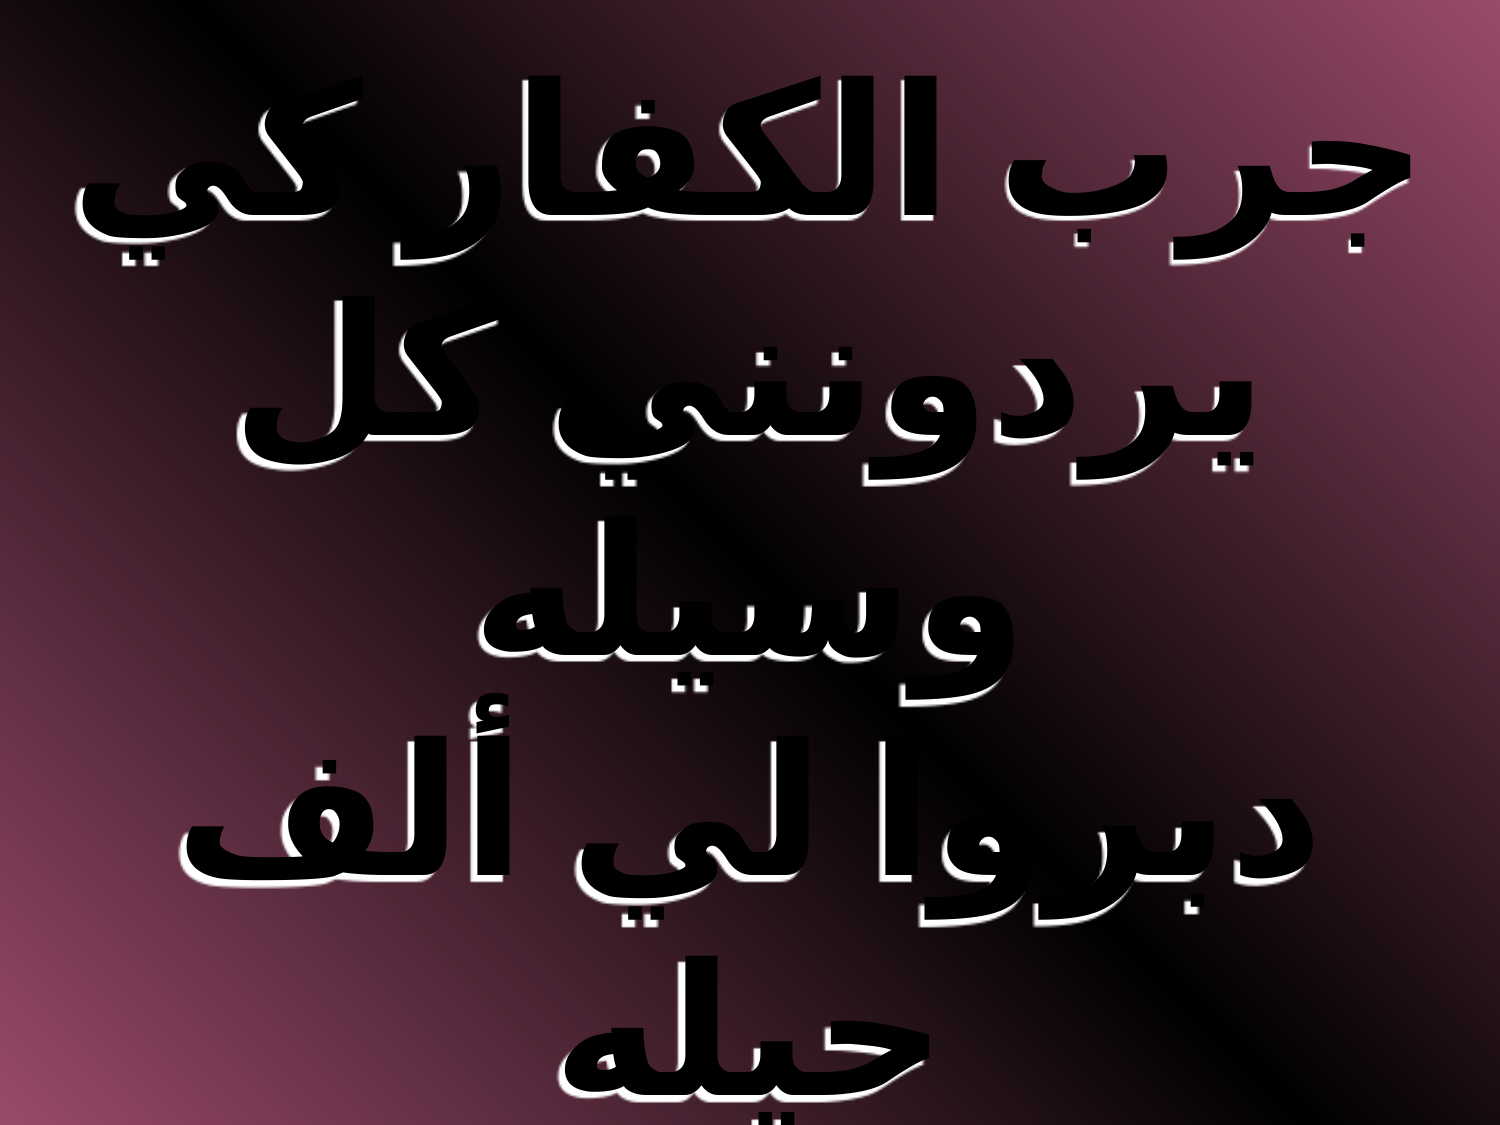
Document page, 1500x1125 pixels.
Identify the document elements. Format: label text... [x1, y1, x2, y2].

text_box جرب الكفار كي يردونني كل وسيله دبروا لي ألف حيله فليعدوا لقتالي ما استطاعوا [0, 24, 1500, 1125]
